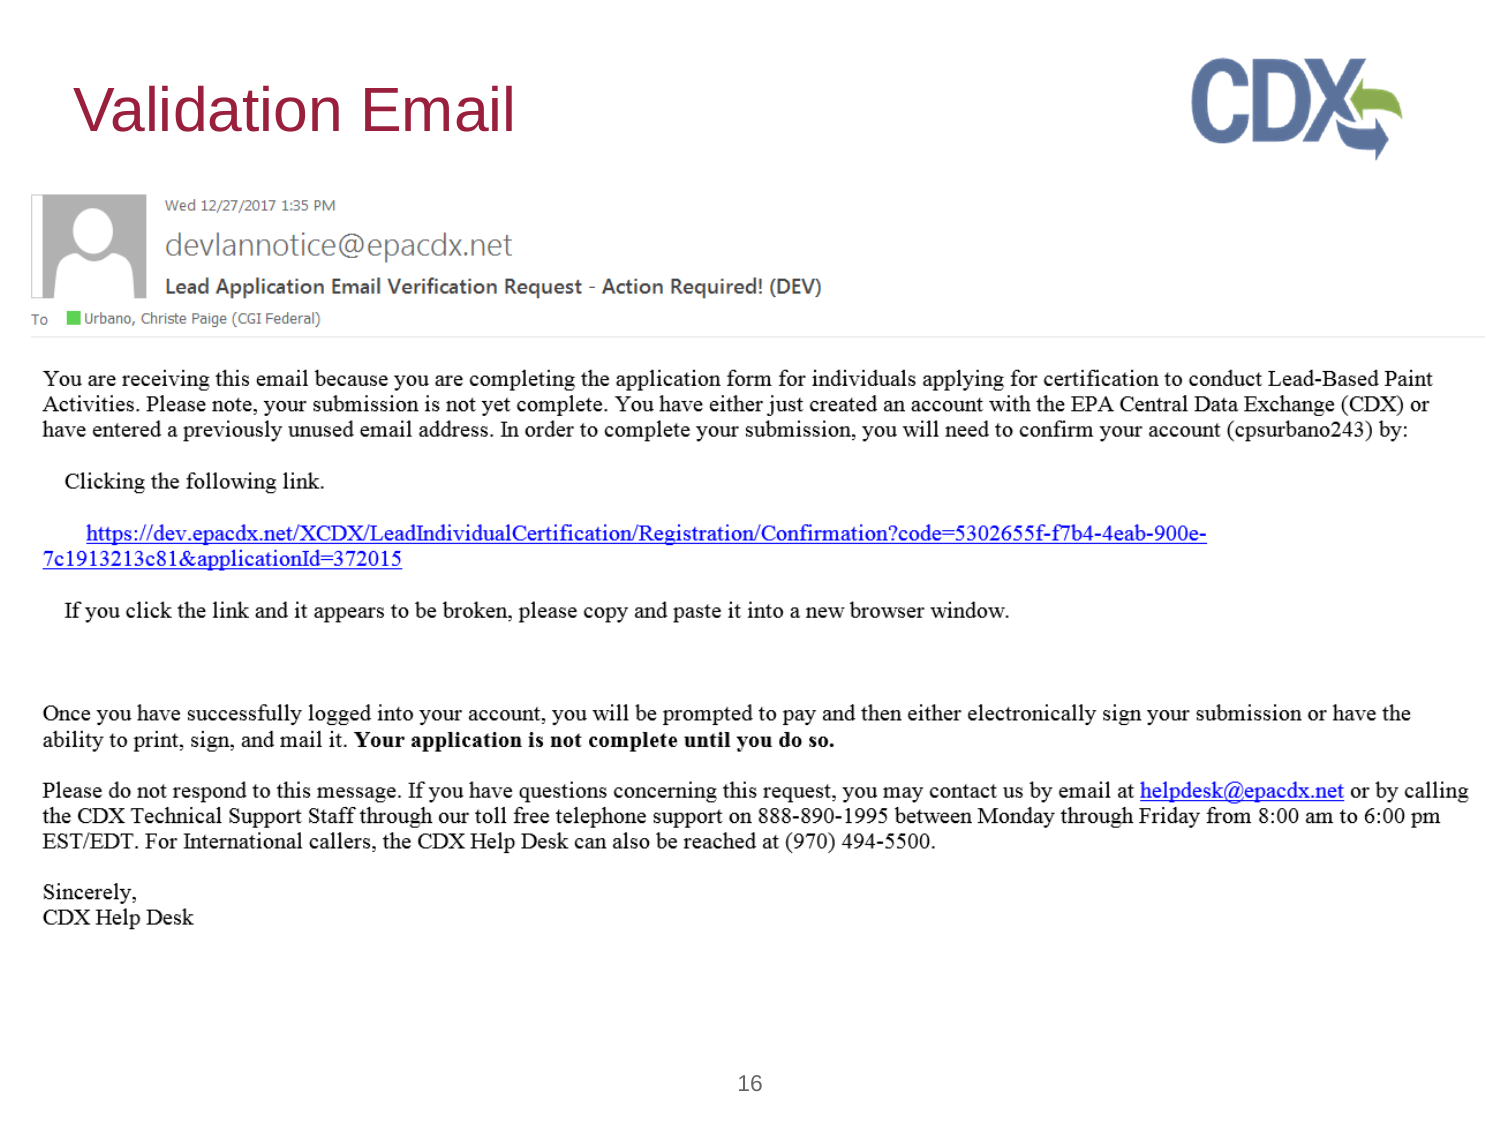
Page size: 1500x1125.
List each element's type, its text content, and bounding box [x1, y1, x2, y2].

slide_number 16 [686, 1068, 814, 1109]
picture [14, 24, 1486, 942]
title Validation Email [73, 30, 1425, 181]
